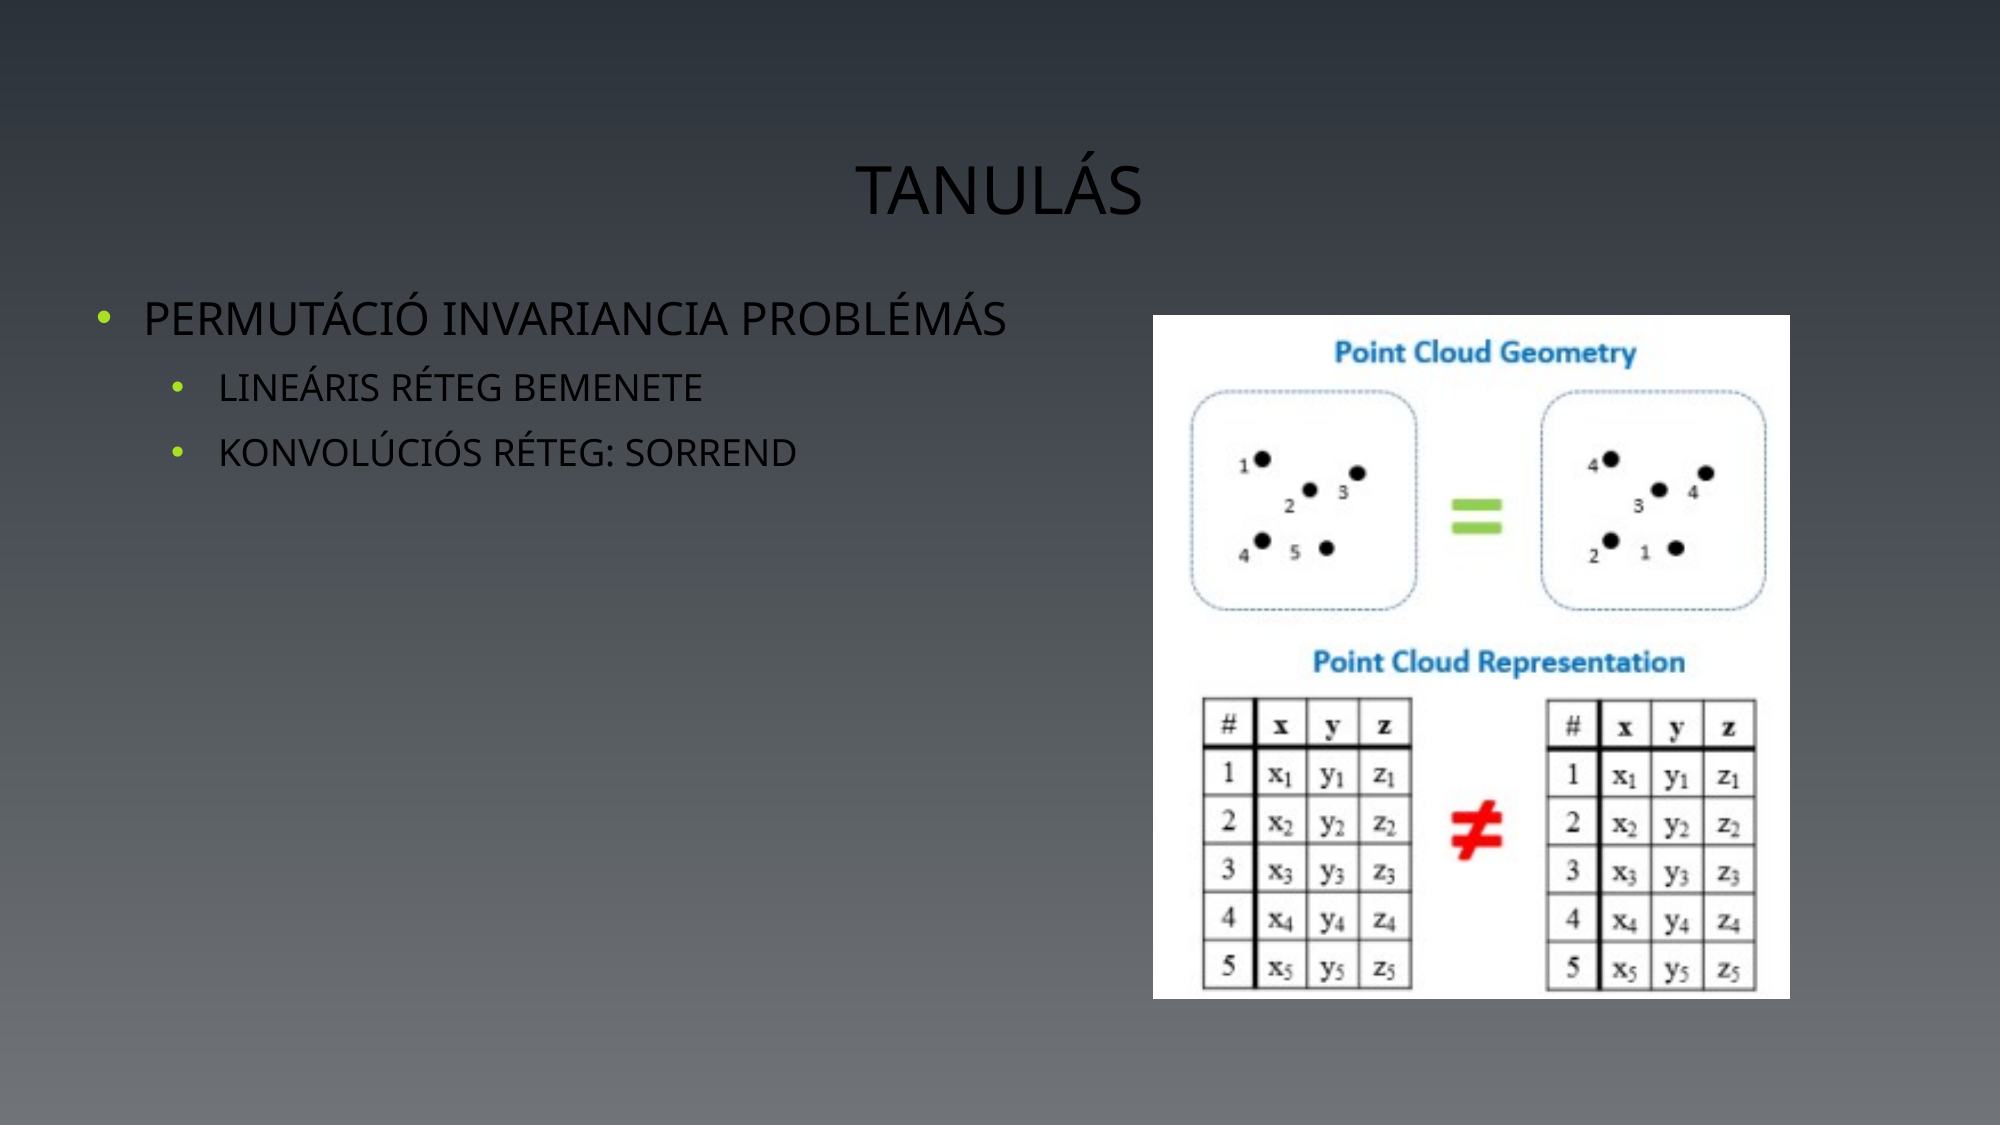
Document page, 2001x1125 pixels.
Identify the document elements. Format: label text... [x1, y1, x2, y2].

title Tanulás [187, 99, 1813, 275]
picture [1153, 315, 1790, 999]
text_box Permutáció invariancia problémás Lineáris réteg bemenete Konvolúciós réteg: sorrend [81, 281, 1570, 1125]
